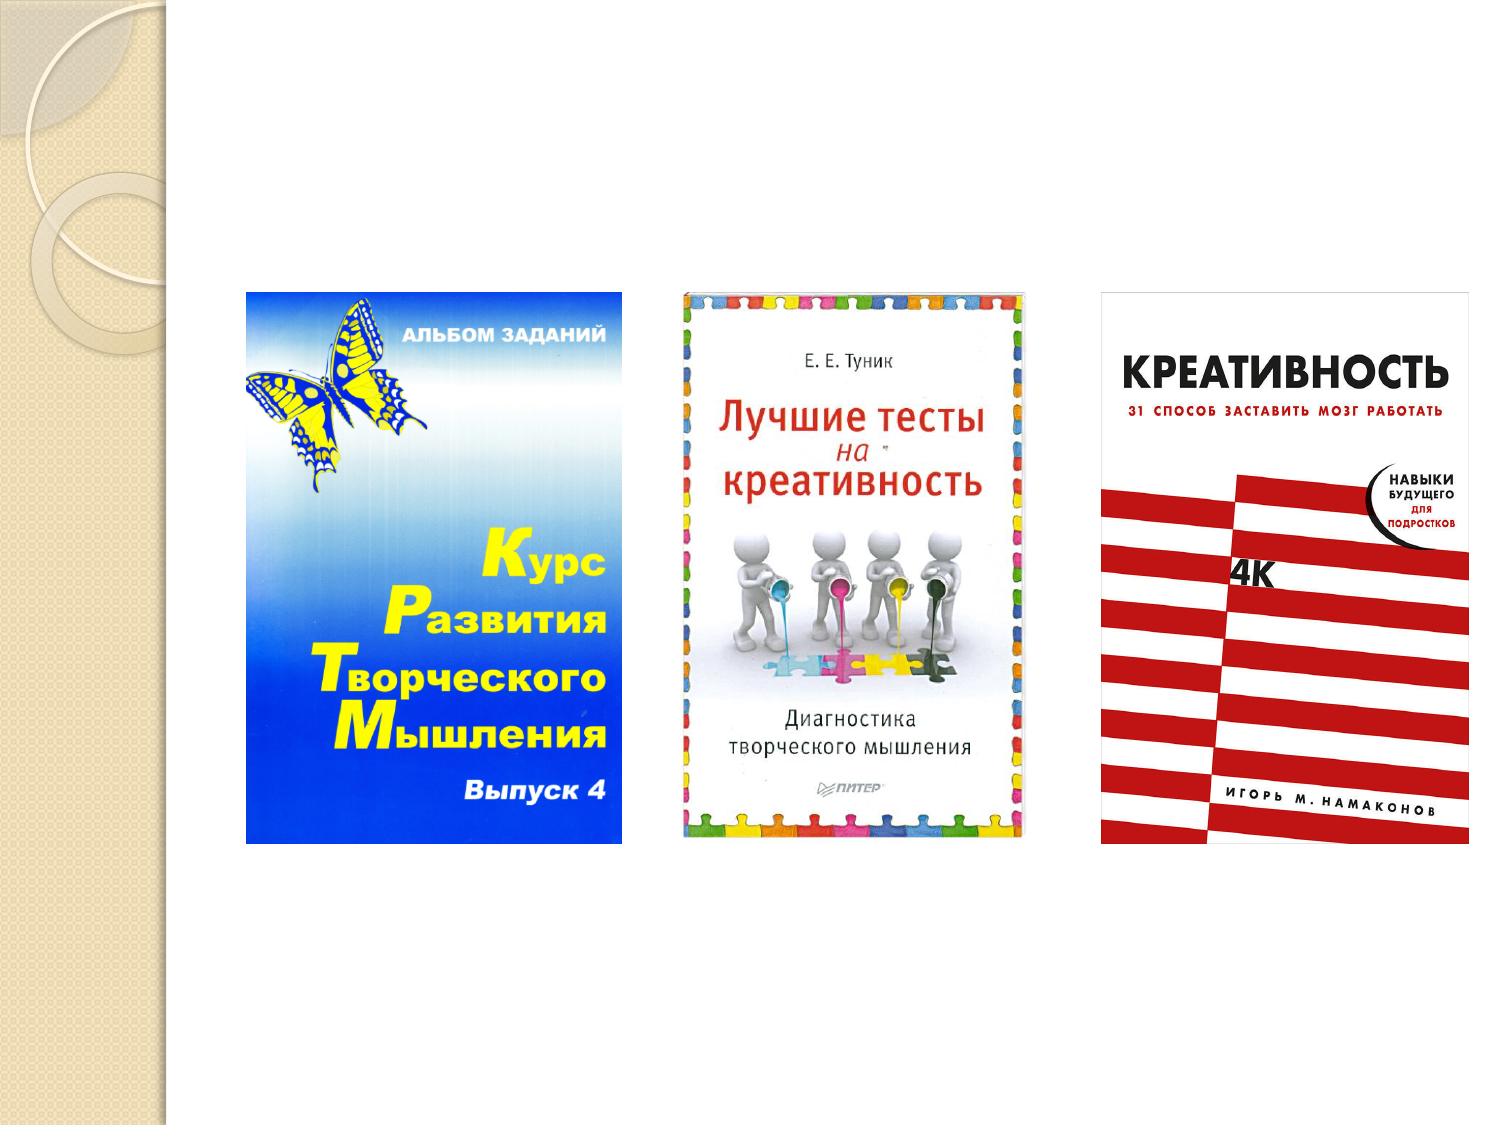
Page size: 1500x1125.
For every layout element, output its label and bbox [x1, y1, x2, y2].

picture [679, 292, 1027, 844]
picture [245, 292, 622, 845]
picture [1101, 292, 1469, 844]
